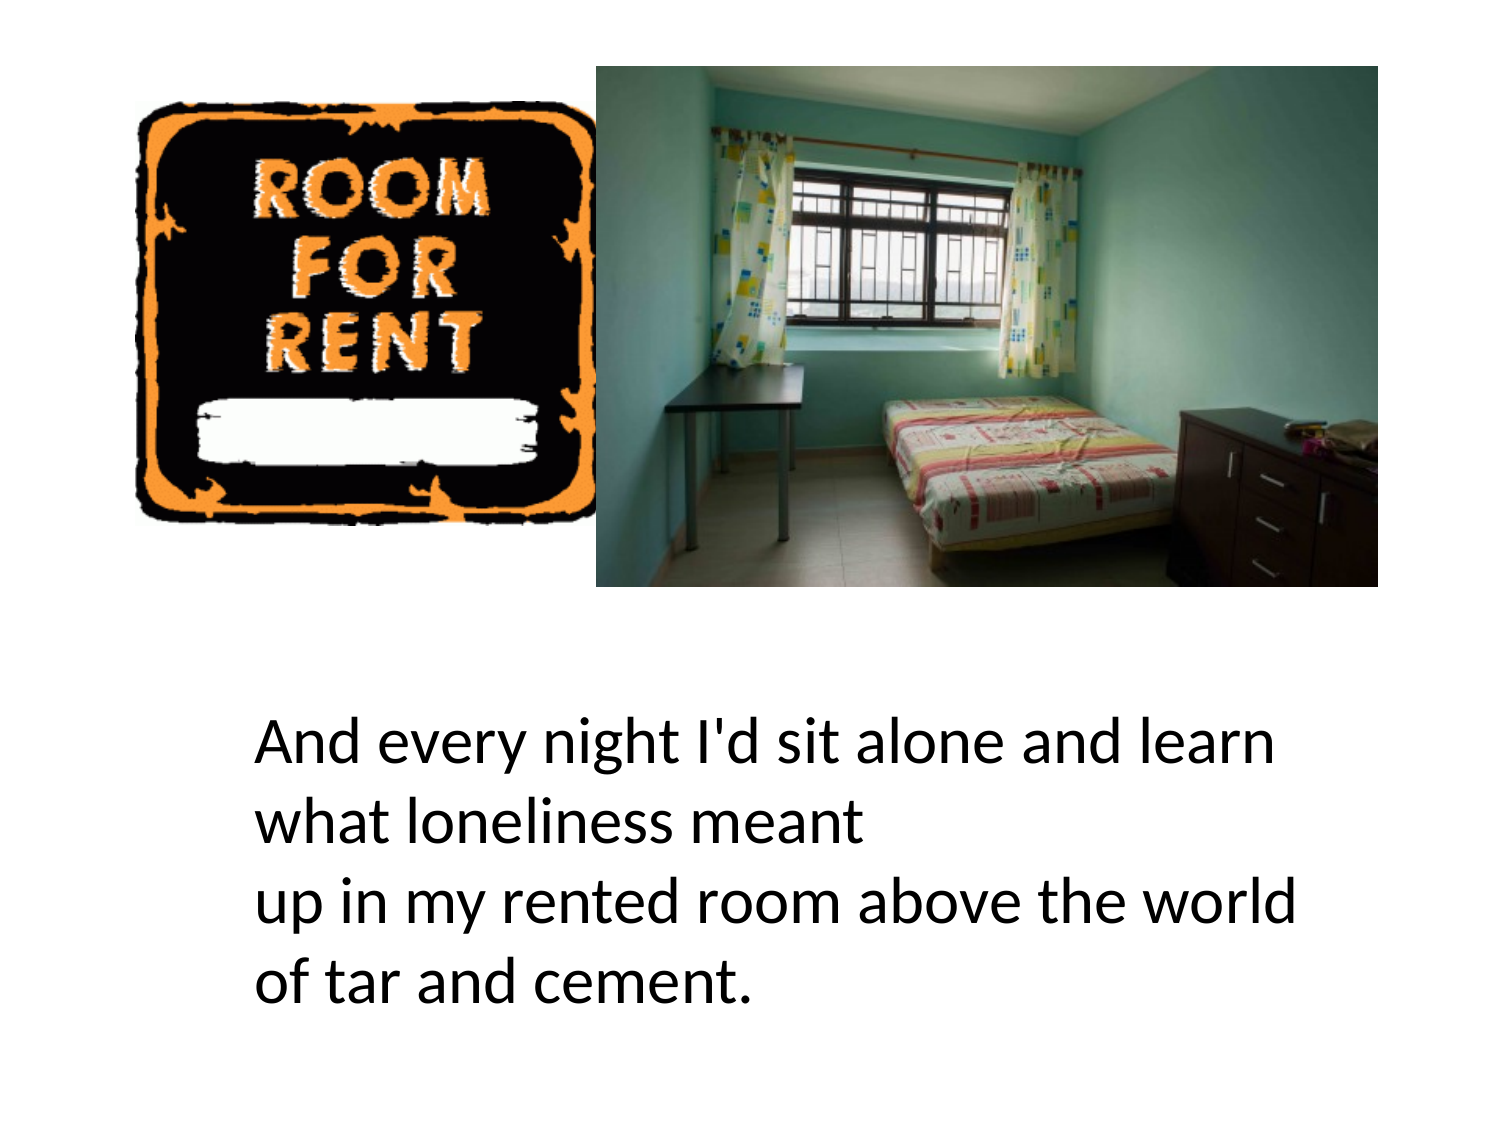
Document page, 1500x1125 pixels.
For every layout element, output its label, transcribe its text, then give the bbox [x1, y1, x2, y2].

list And every night I'd sit alone and learn what loneliness meant up in my rented room above the world of tar and cement. [183, 609, 1341, 1064]
picture [135, 66, 1378, 587]
